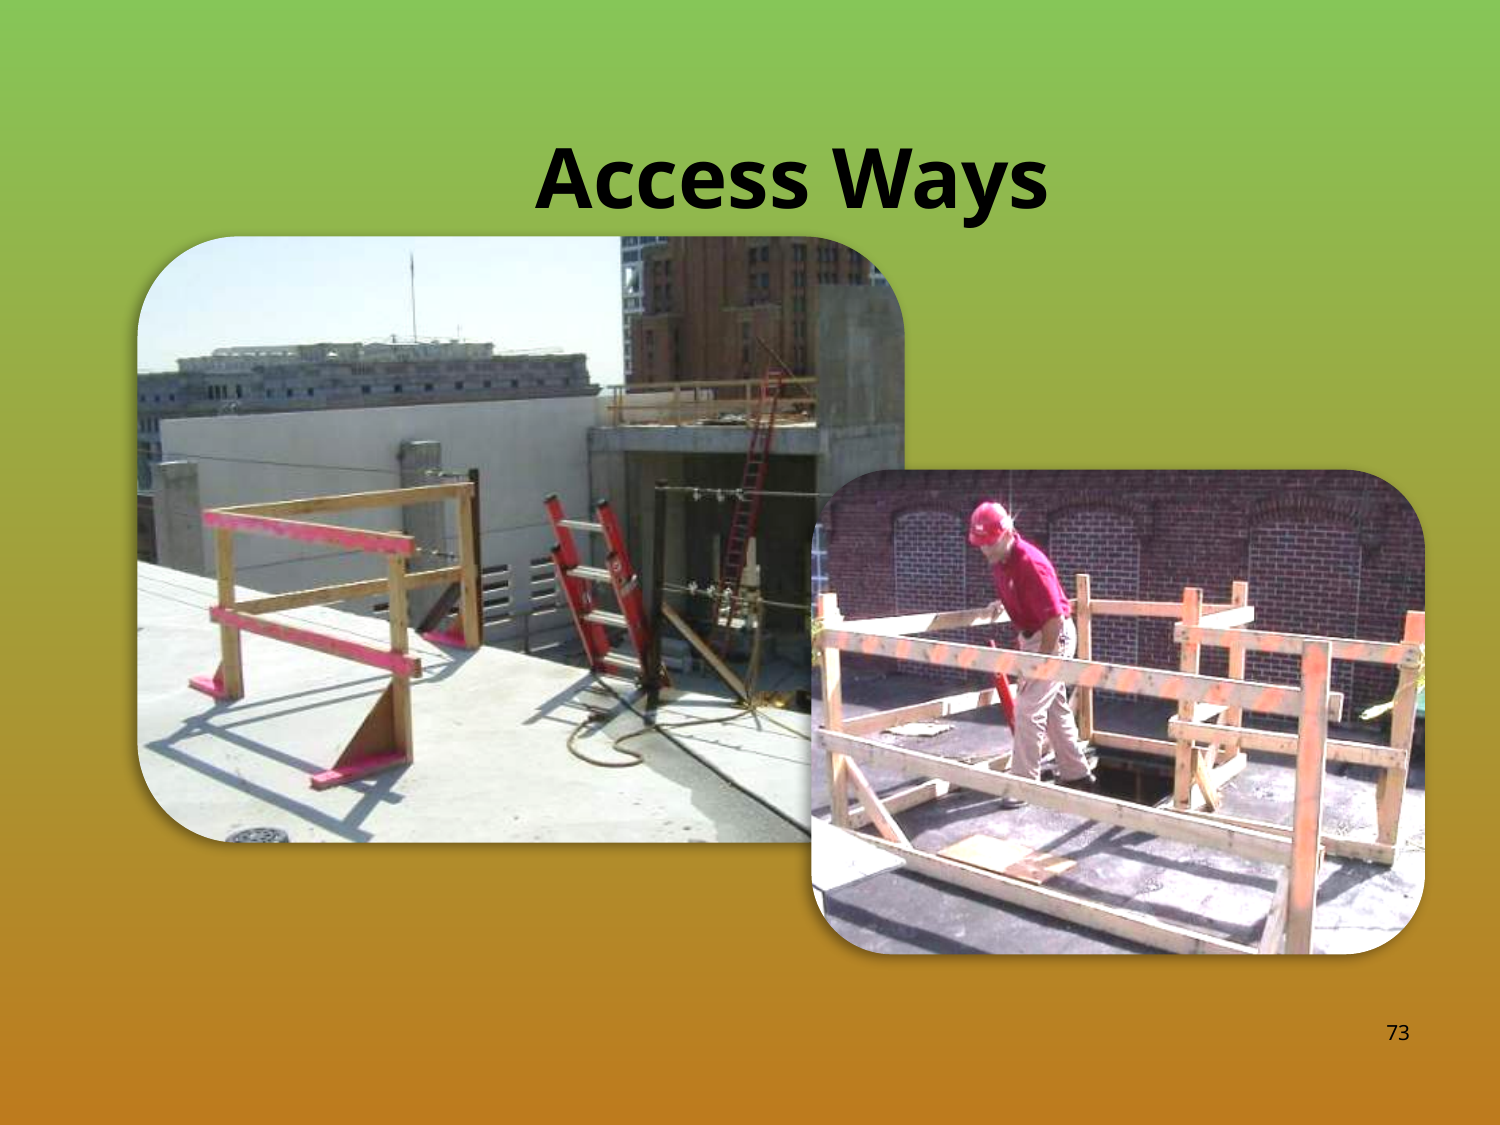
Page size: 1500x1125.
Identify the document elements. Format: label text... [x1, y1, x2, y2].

title Access Ways [161, 112, 1425, 238]
slide_number 73 [1357, 1003, 1425, 1064]
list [137, 236, 905, 843]
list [811, 469, 1426, 955]
